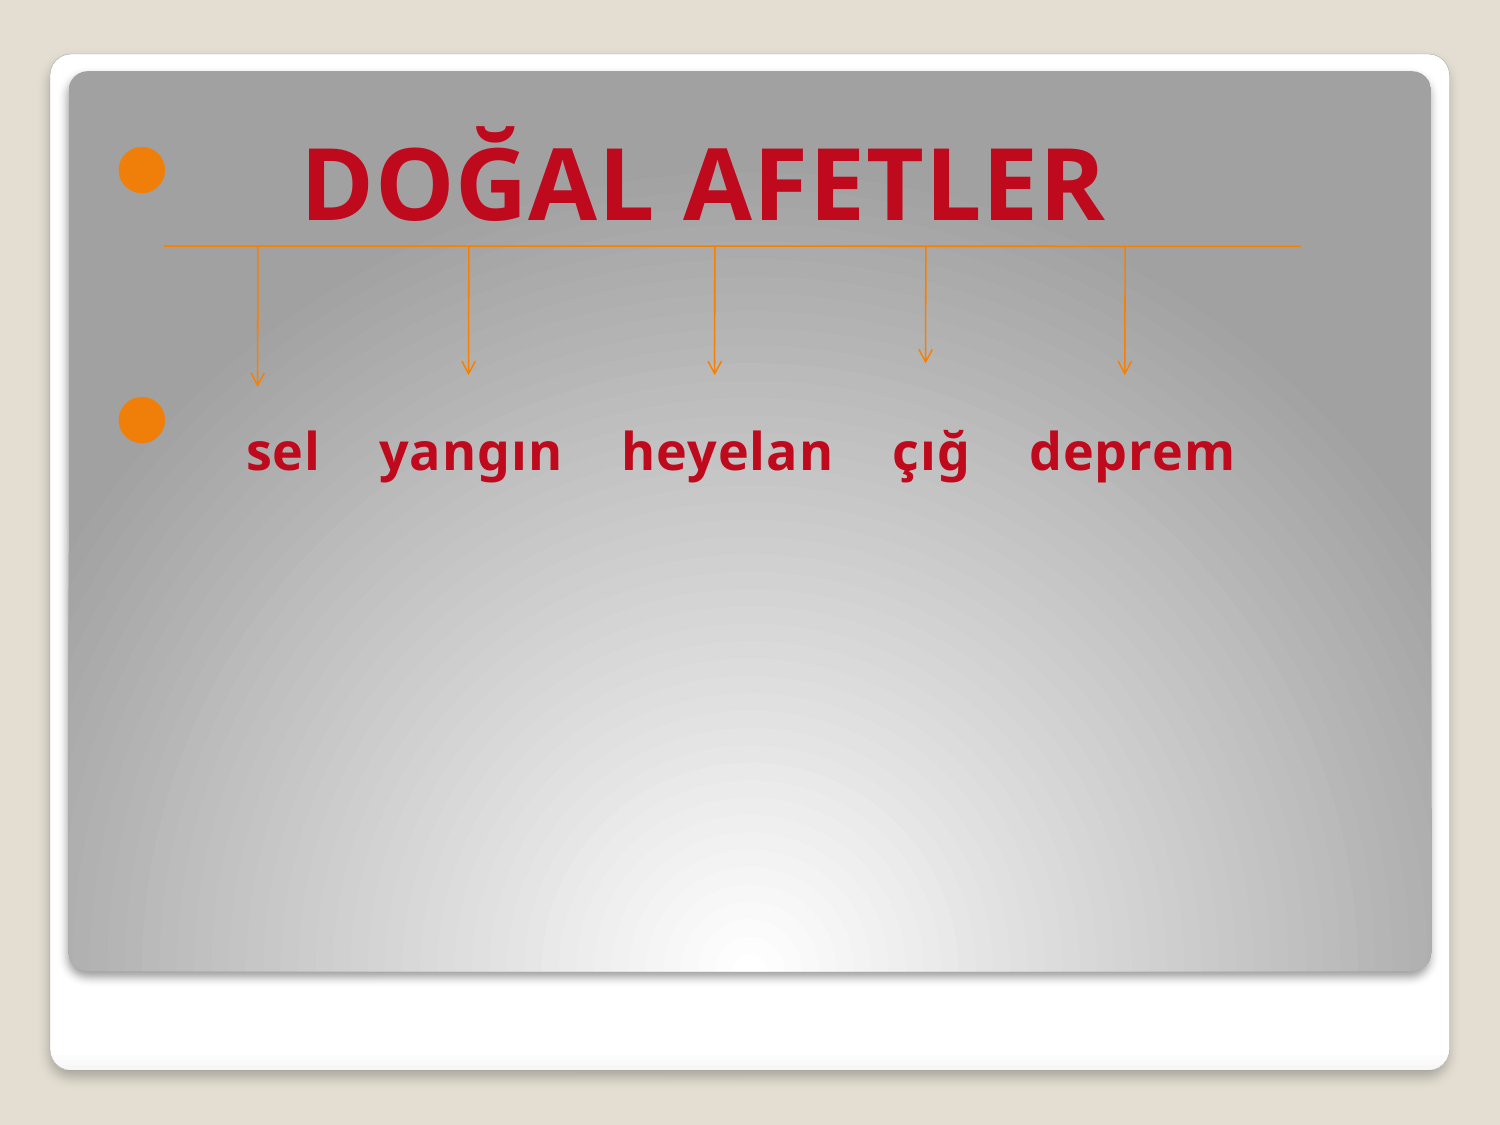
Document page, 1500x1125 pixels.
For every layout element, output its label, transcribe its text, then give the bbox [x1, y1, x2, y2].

list DOĞAL AFETLER sel yangın heyelan çığ deprem [82, 105, 1425, 950]
